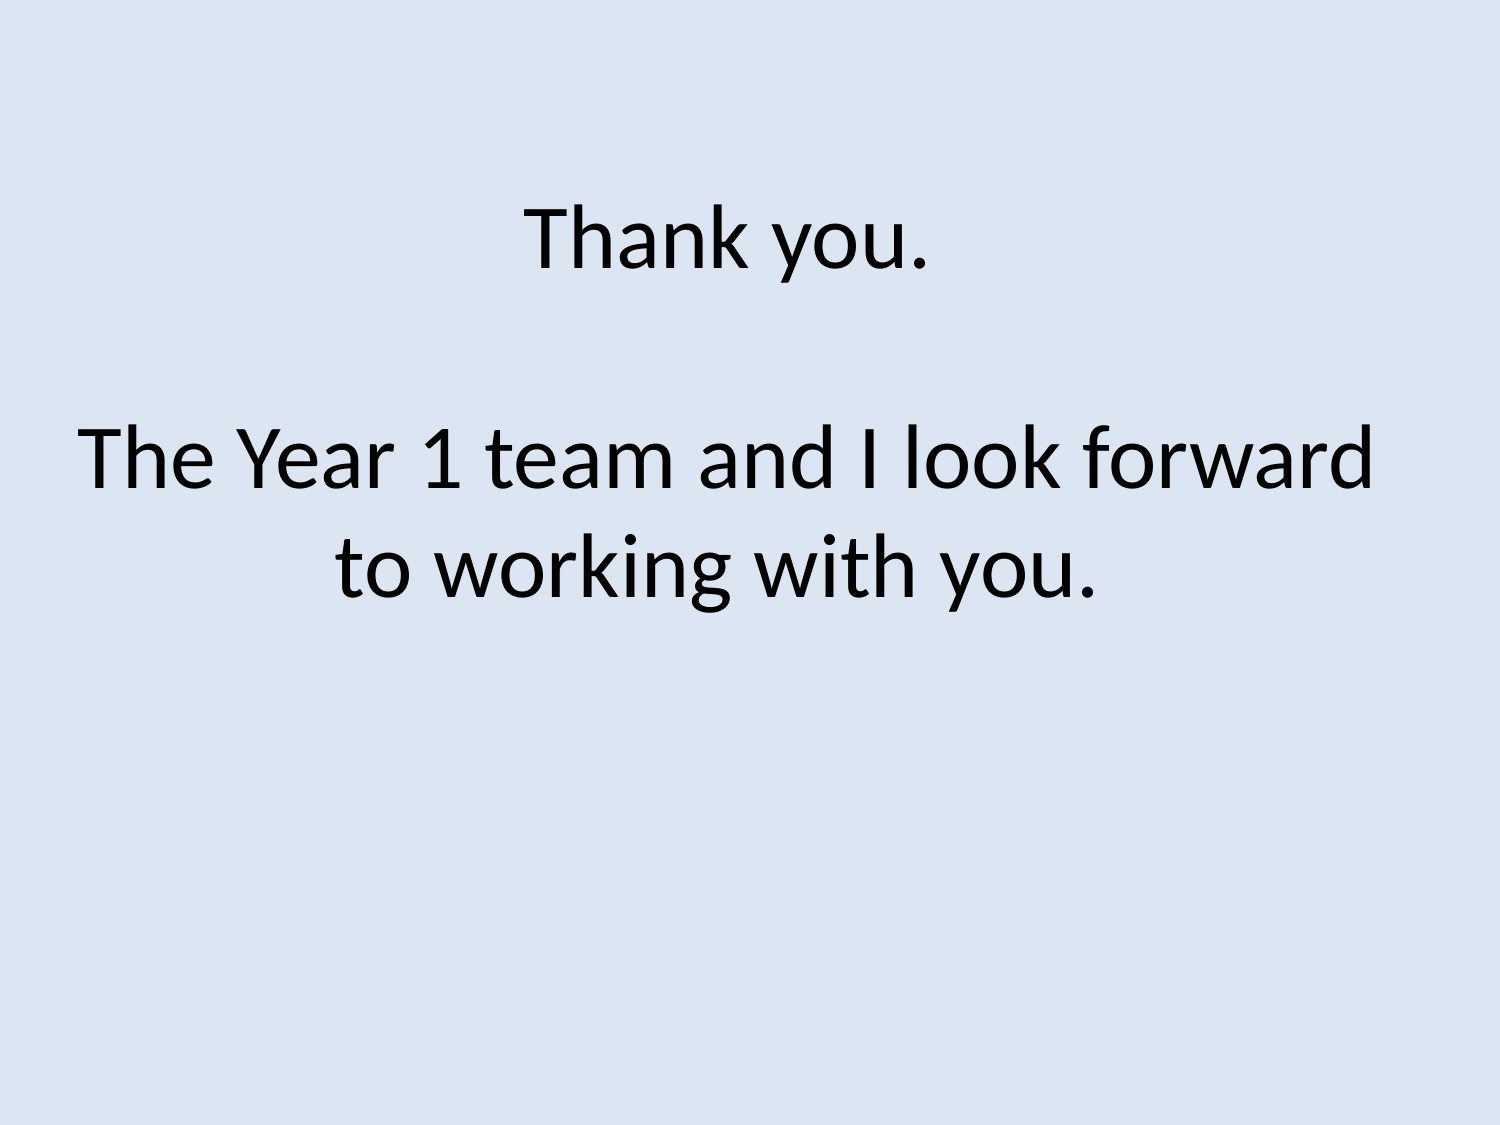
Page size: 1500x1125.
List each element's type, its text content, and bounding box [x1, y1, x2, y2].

title Thank you. The Year 1 team and I look forward to working with you. [52, 302, 1404, 491]
